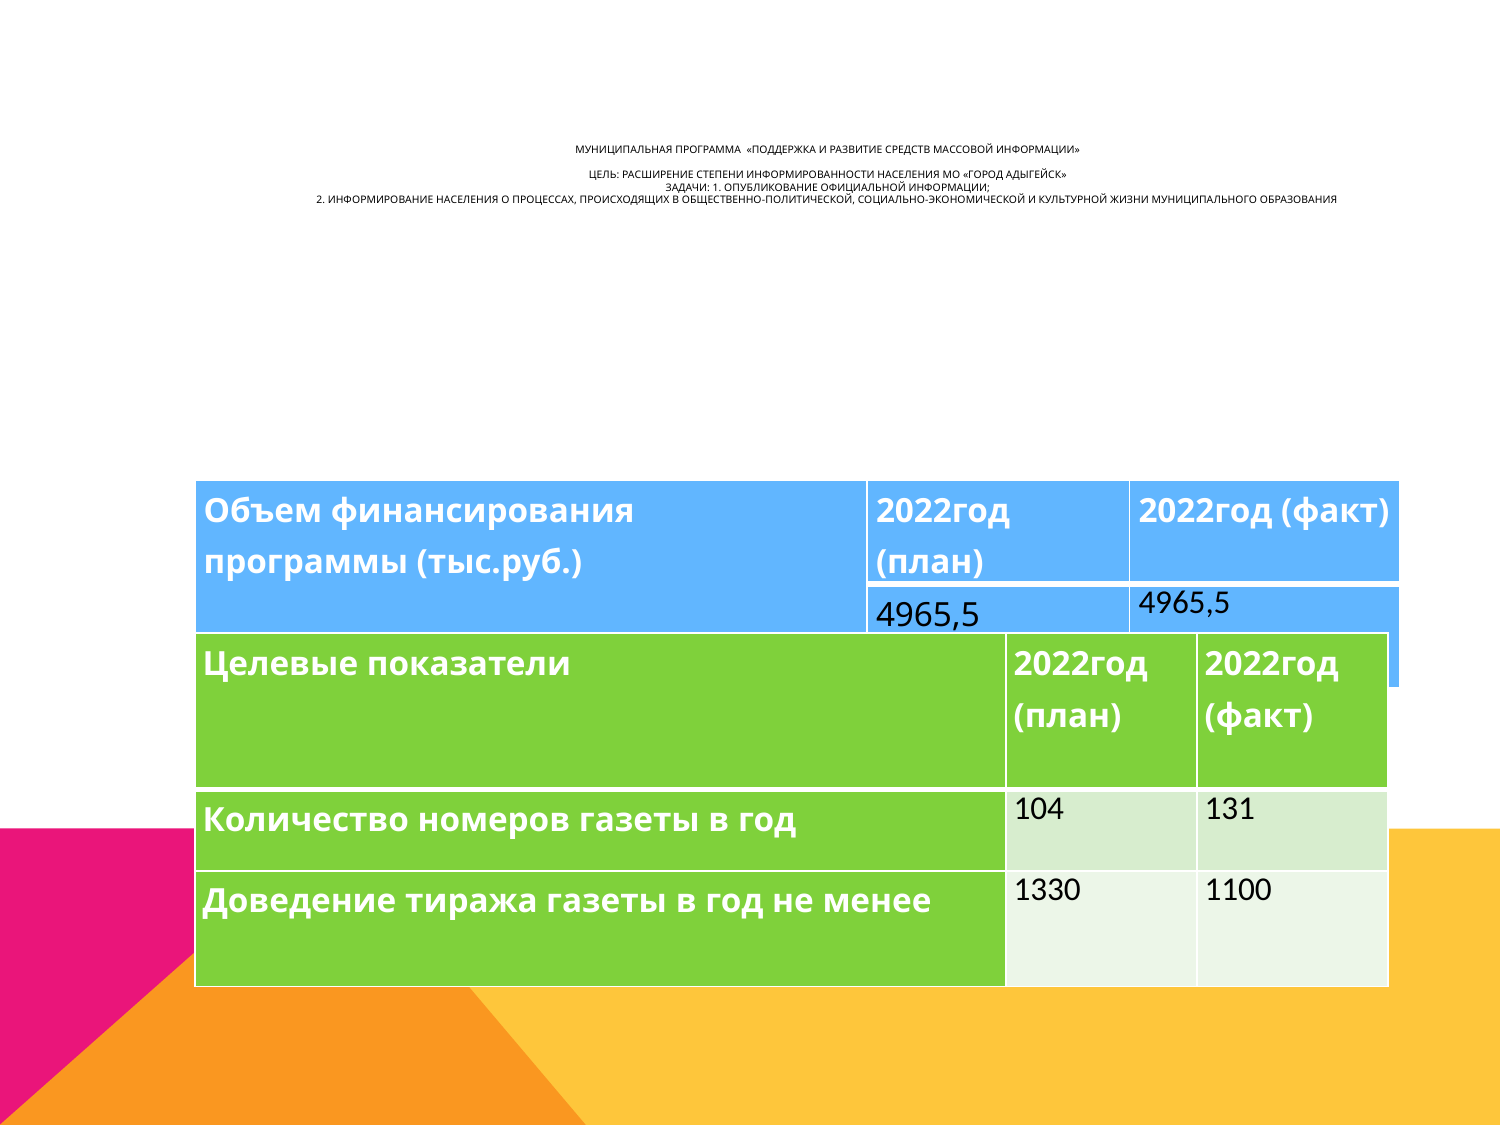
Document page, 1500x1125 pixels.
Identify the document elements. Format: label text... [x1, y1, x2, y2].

table_cell Количество номеров газеты в год [196, 792, 1005, 870]
table_cell Доведение тиража газеты в год не менее [196, 872, 1005, 986]
table_header 2022год (факт) [1130, 481, 1399, 581]
table_header 2022год (план) [1007, 634, 1196, 787]
title Муниципальная программа «Поддержка и развитие средств массовой информации» Цель: Расширение степени информированности населения МО «Город Адыгейск» Задачи: 1. Опубликование официальной информации; 2. Информирование населения о процессах, происходящих в общественно-политической, социально-экономической и культурной жизни муниципального образования [294, 66, 1363, 220]
table_cell 4965,5 [1130, 587, 1399, 687]
table_cell 4965,5 [868, 587, 1129, 632]
table_cell 1330 [1007, 872, 1196, 986]
table_header Объем финансирования программы (тыс.руб.) [196, 481, 866, 632]
table_cell 104 [1007, 792, 1196, 870]
table_header 2022год (план) [868, 481, 1129, 581]
table_header 2022год (факт) [1198, 634, 1387, 787]
table_cell 1100 [1198, 872, 1387, 986]
table_header Целевые показатели [196, 634, 1005, 787]
table_cell 131 [1198, 792, 1387, 870]
